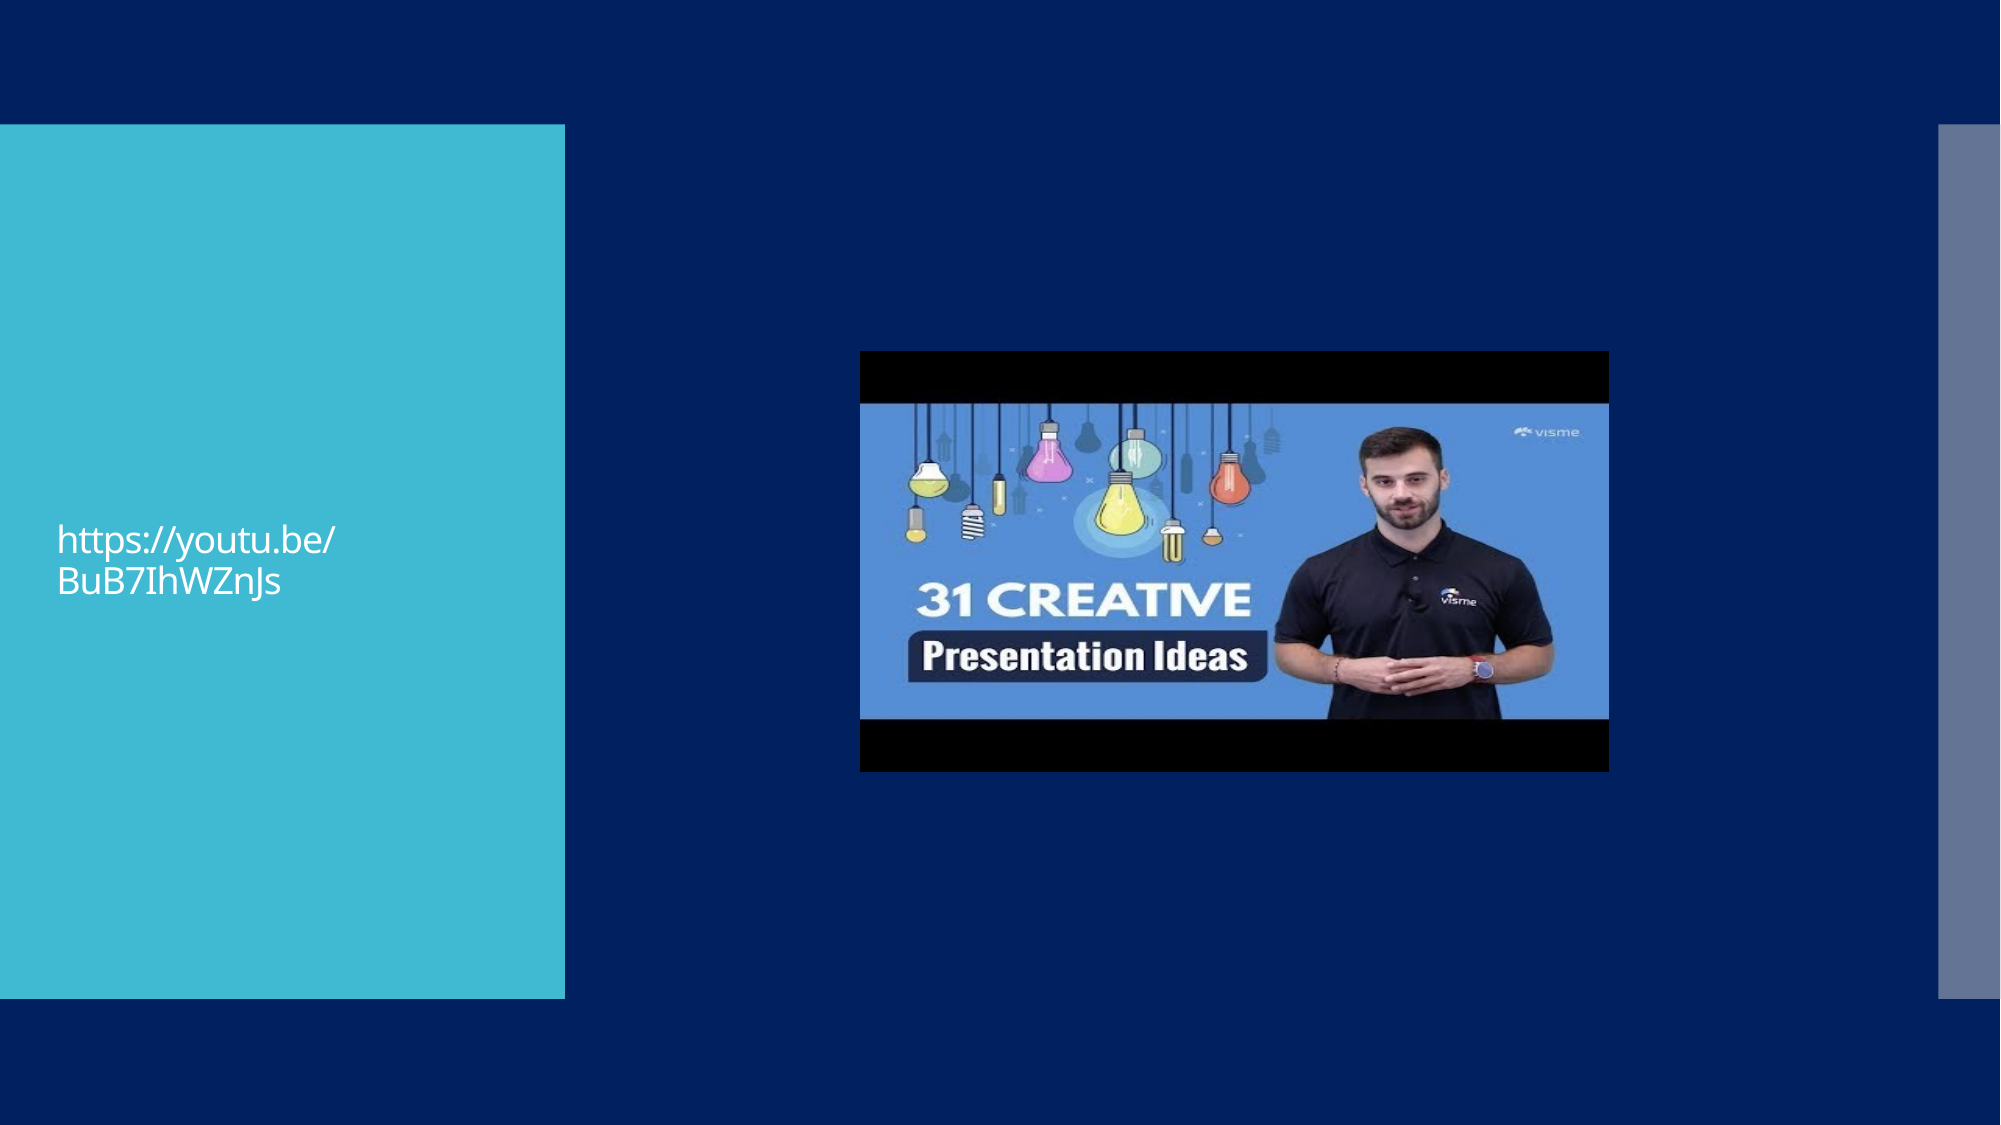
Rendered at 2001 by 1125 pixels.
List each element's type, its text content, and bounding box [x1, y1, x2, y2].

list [859, 350, 1610, 773]
title https://youtu.be/BuB7IhWZnJs [41, 184, 525, 940]
